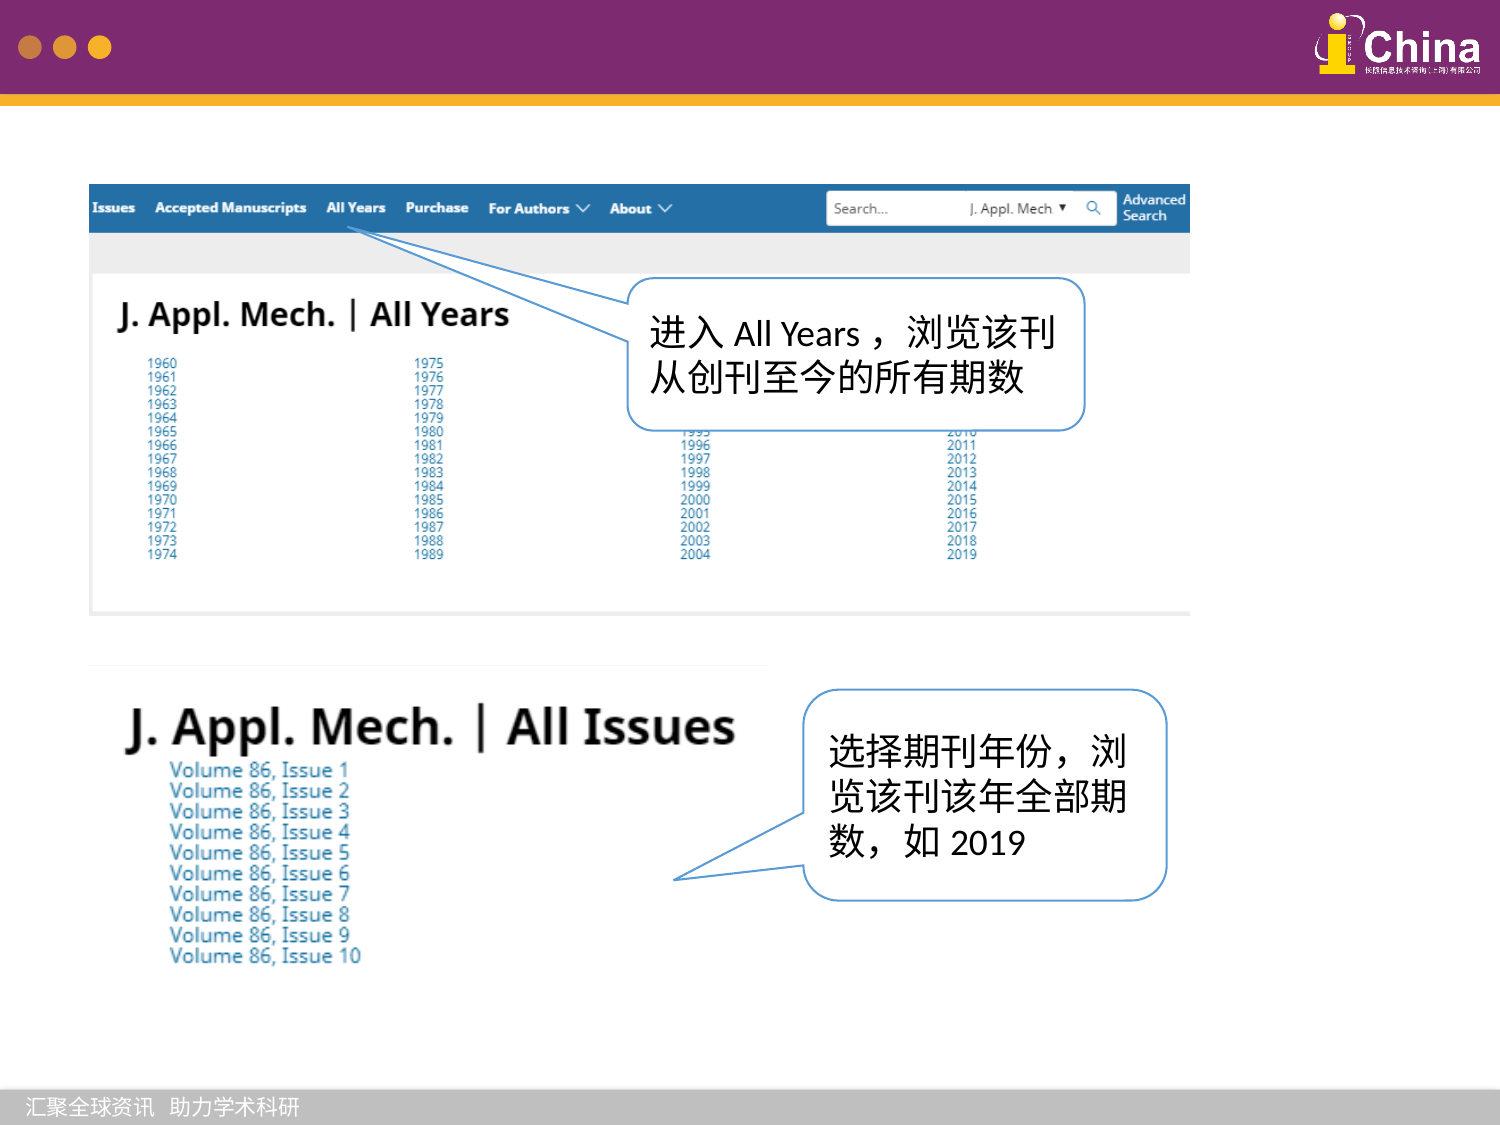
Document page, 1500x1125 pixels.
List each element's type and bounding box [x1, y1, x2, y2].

text_box [88, 184, 1191, 1008]
picture [1312, 11, 1482, 75]
